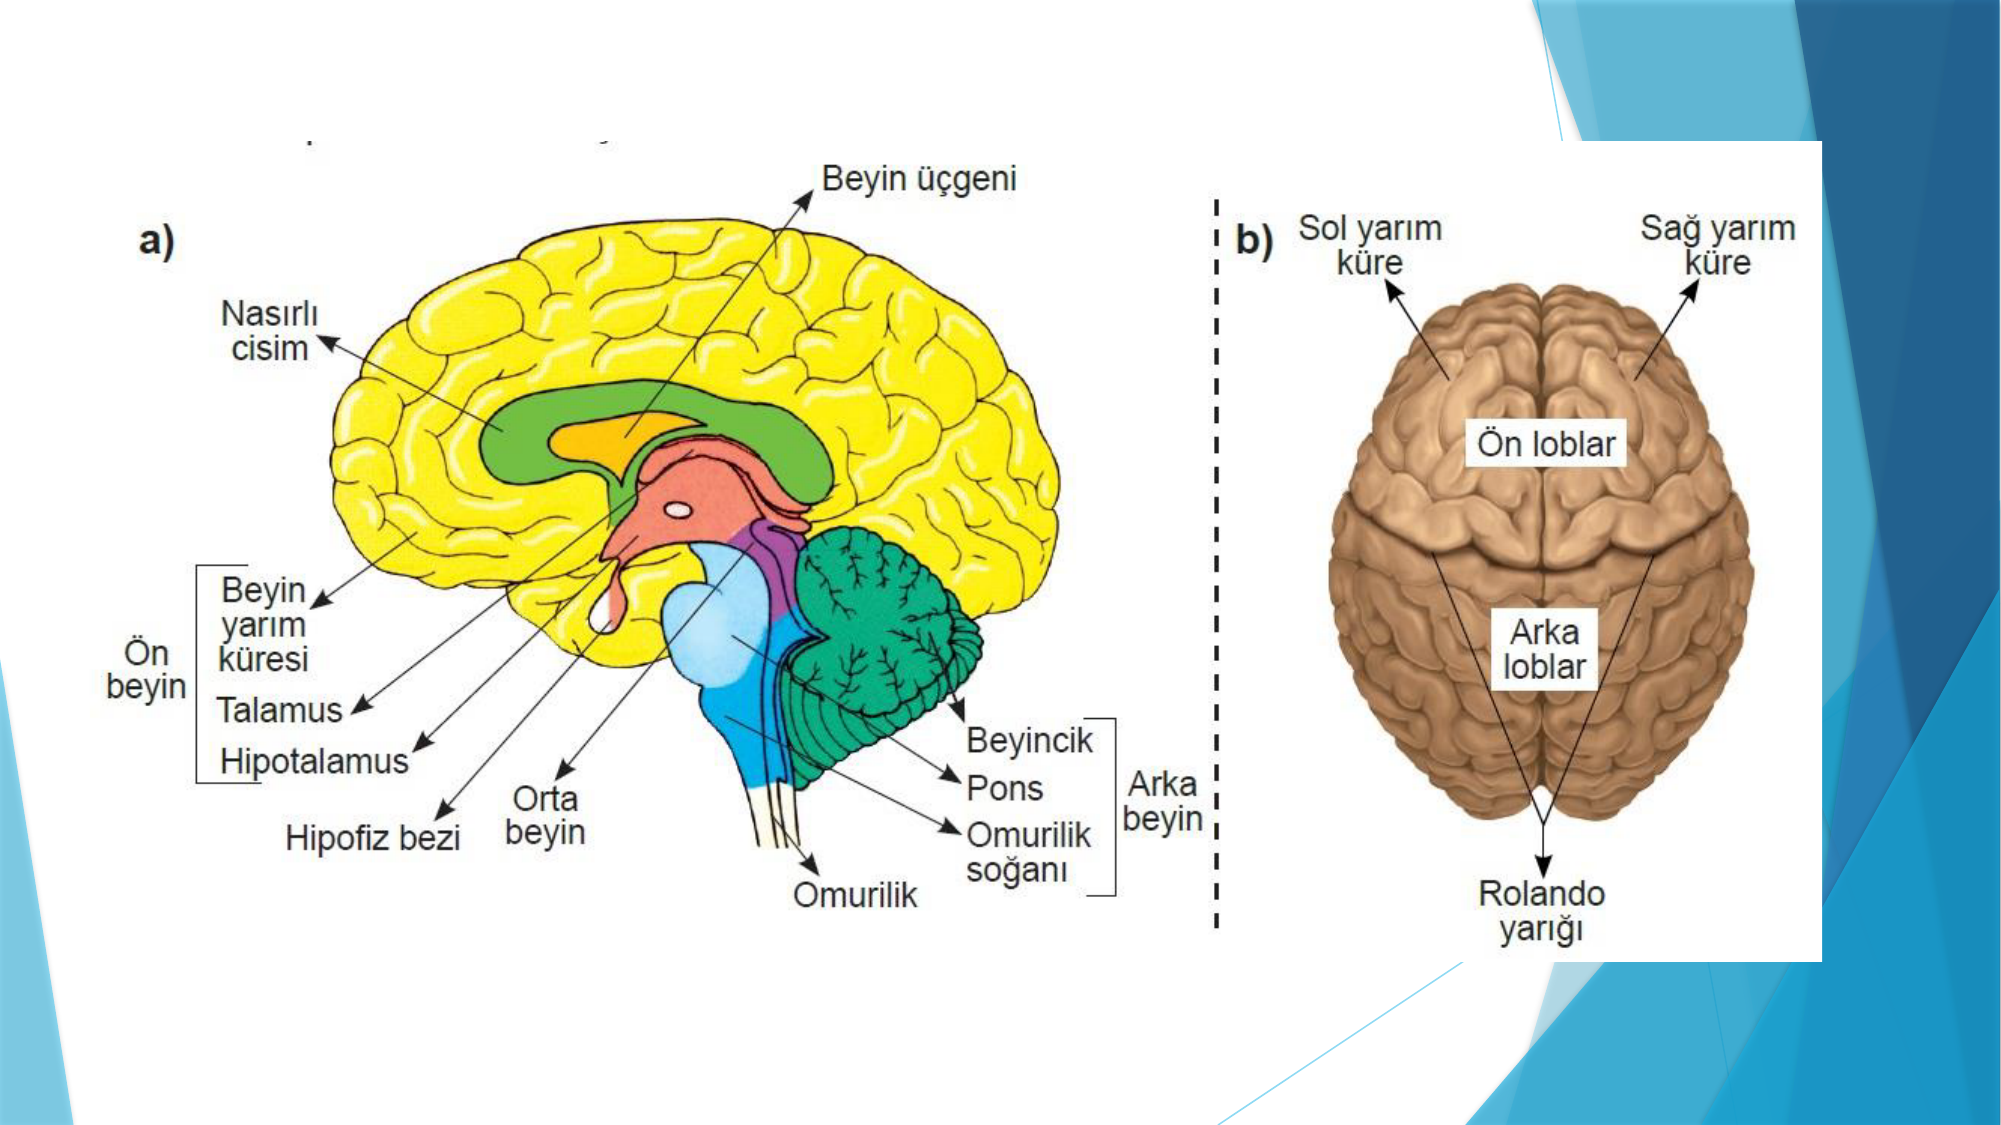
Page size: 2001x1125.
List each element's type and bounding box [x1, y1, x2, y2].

list [89, 140, 1823, 962]
